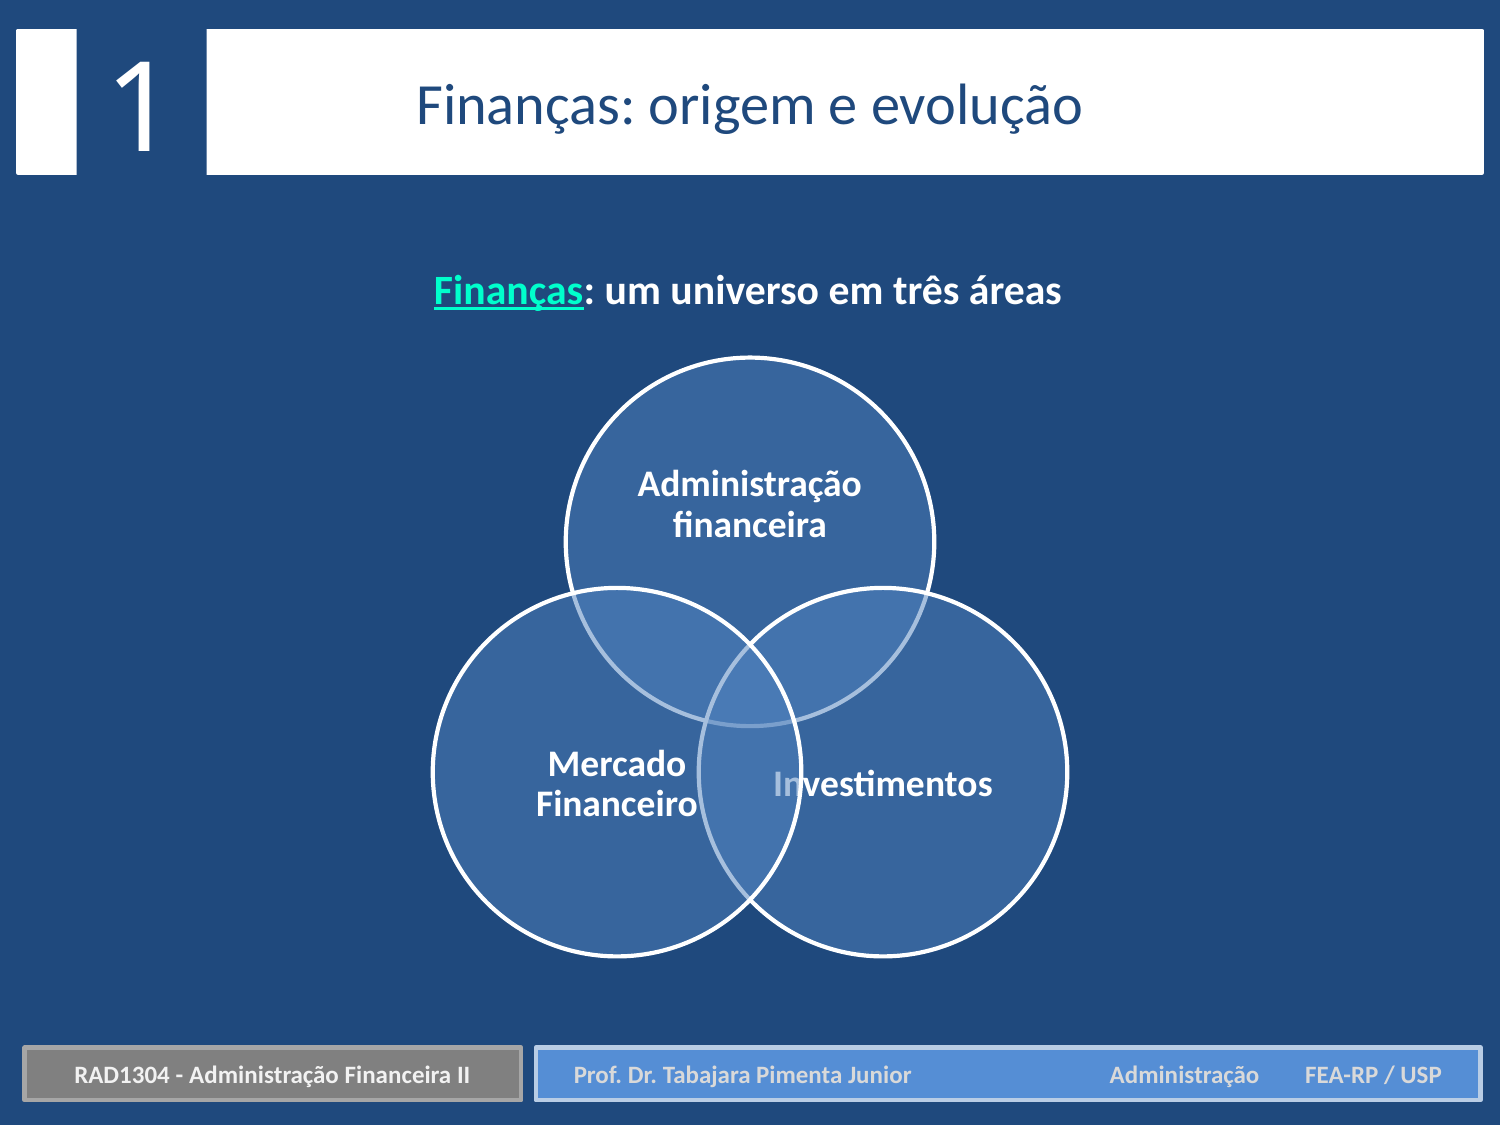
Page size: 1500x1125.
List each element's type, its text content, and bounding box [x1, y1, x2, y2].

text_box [24, 1047, 1493, 1101]
text_box Finanças: um universo em três áreas [419, 255, 1081, 321]
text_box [253, 349, 1247, 965]
text_box [16, 29, 76, 175]
text_box [207, 29, 1484, 175]
text_box 1 [76, 19, 207, 184]
text_box Finanças: origem e evolução [348, 58, 1152, 144]
